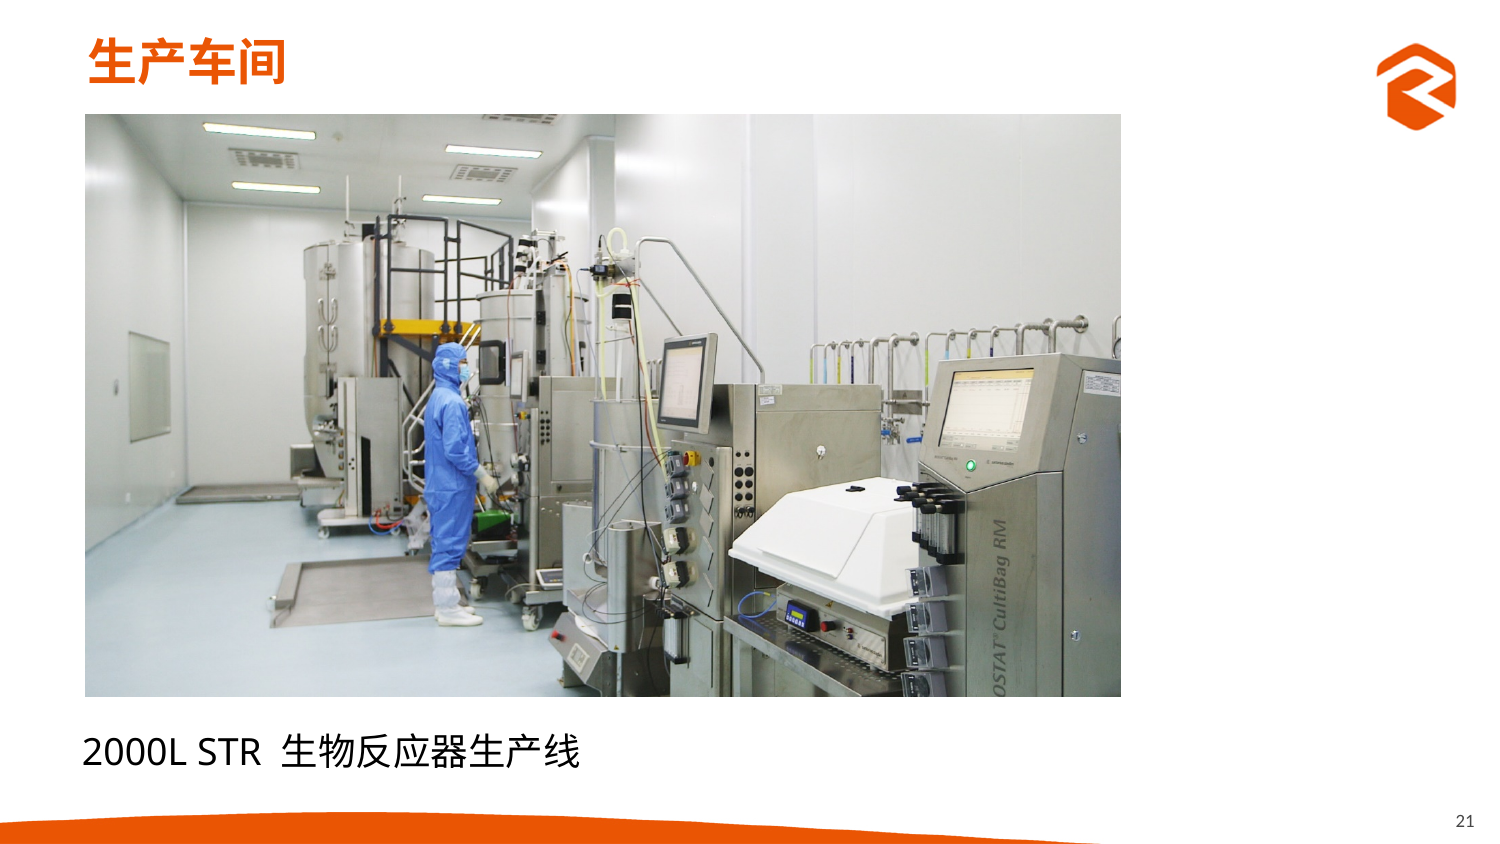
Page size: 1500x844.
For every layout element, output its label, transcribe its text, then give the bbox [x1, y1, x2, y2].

picture [1362, 32, 1472, 139]
title 生产车间 [76, 24, 928, 112]
slide_number 21 [1430, 796, 1500, 844]
picture [85, 113, 1122, 698]
text_box 2000L STR 生物反应器生产线 [67, 711, 812, 790]
picture [0, 802, 1152, 844]
